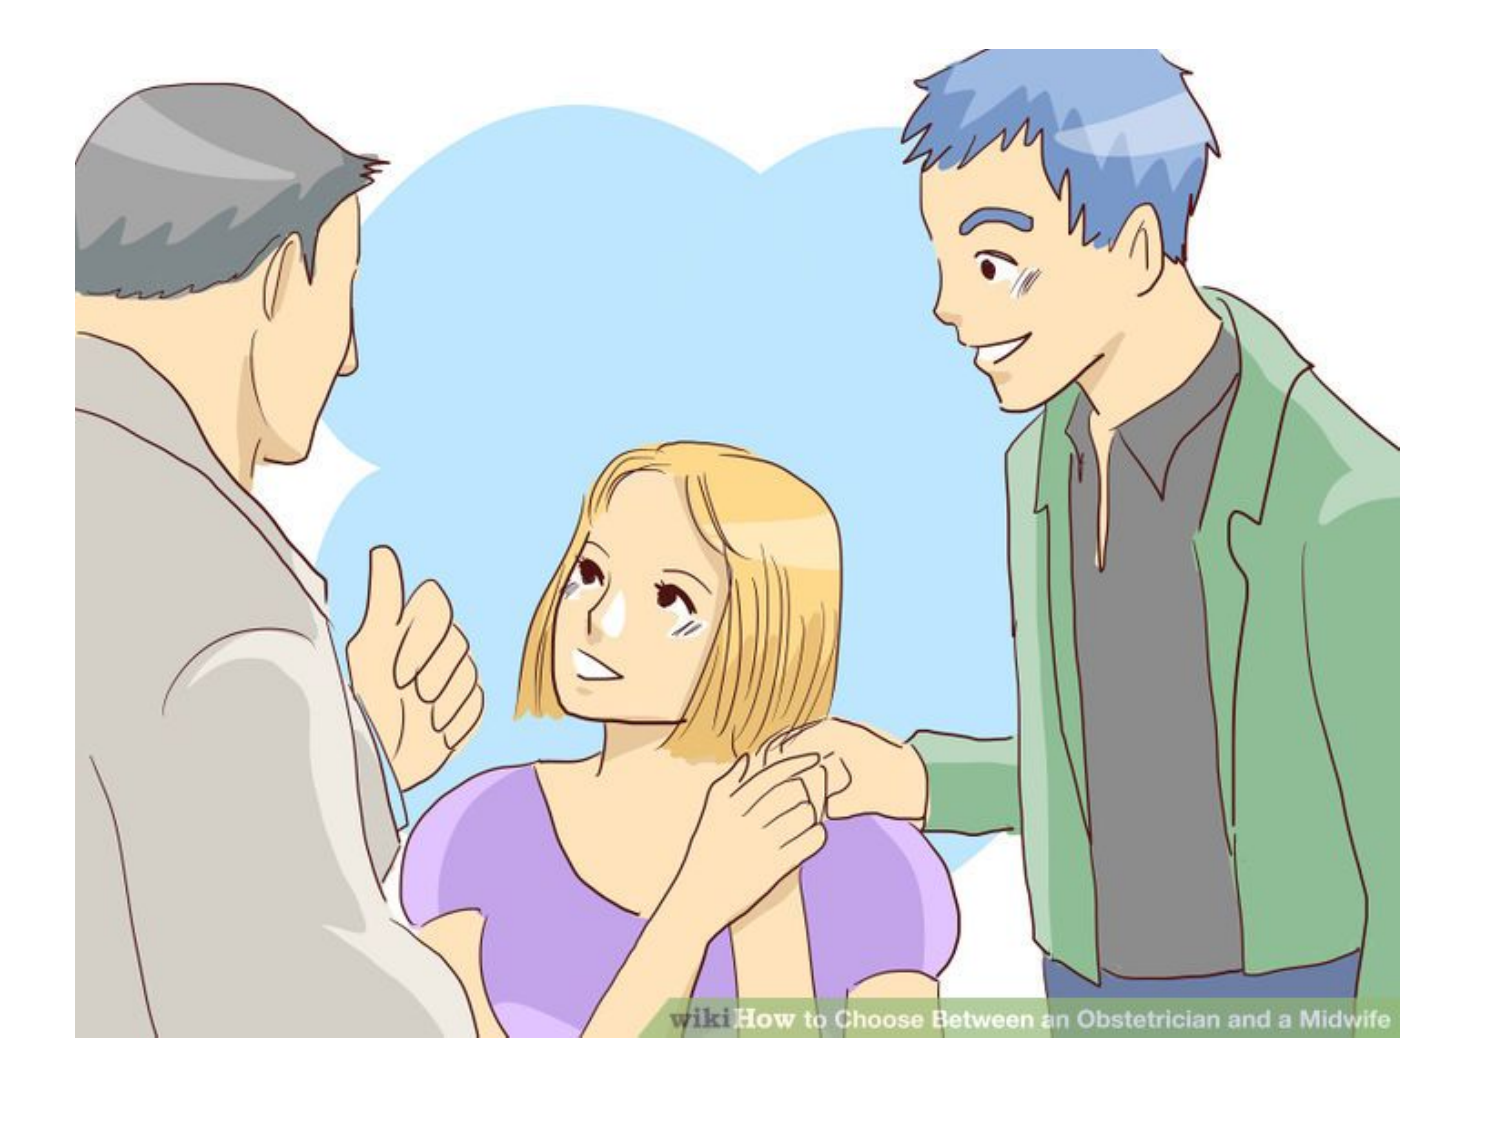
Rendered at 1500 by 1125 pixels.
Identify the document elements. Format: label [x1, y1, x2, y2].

picture [74, 49, 1401, 1038]
